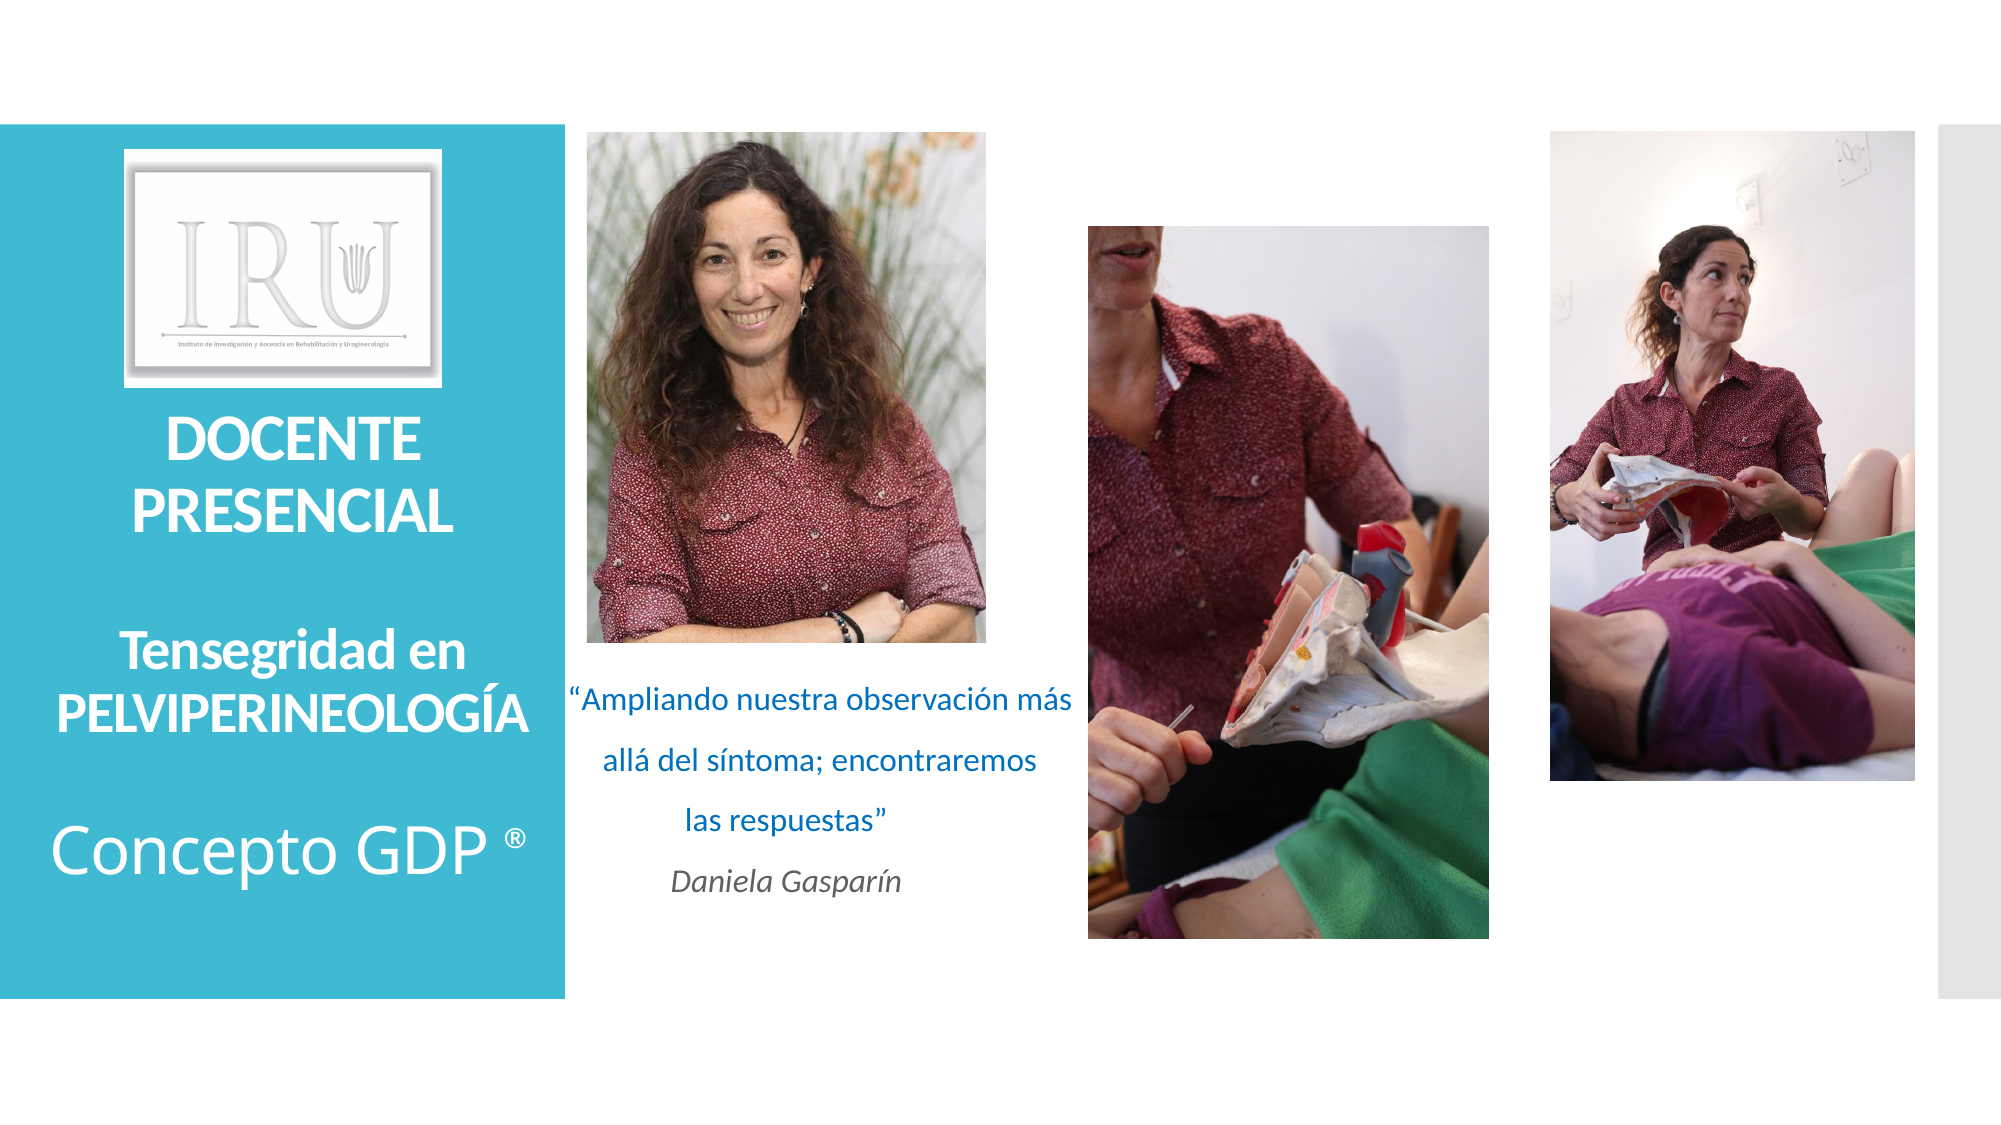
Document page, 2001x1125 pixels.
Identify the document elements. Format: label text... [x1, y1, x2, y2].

picture [124, 149, 442, 388]
title DOCENTE PRESENCIAL Tensegridad en PELVIPERINEOLOGÍA Concepto GDP ® [0, 184, 587, 955]
list “Ampliando nuestra observación más allá del síntoma; encontraremos las respuestas” Daniela Gasparín [587, 647, 1088, 934]
picture [1088, 226, 1490, 940]
picture [586, 132, 987, 643]
picture [1549, 131, 1915, 781]
